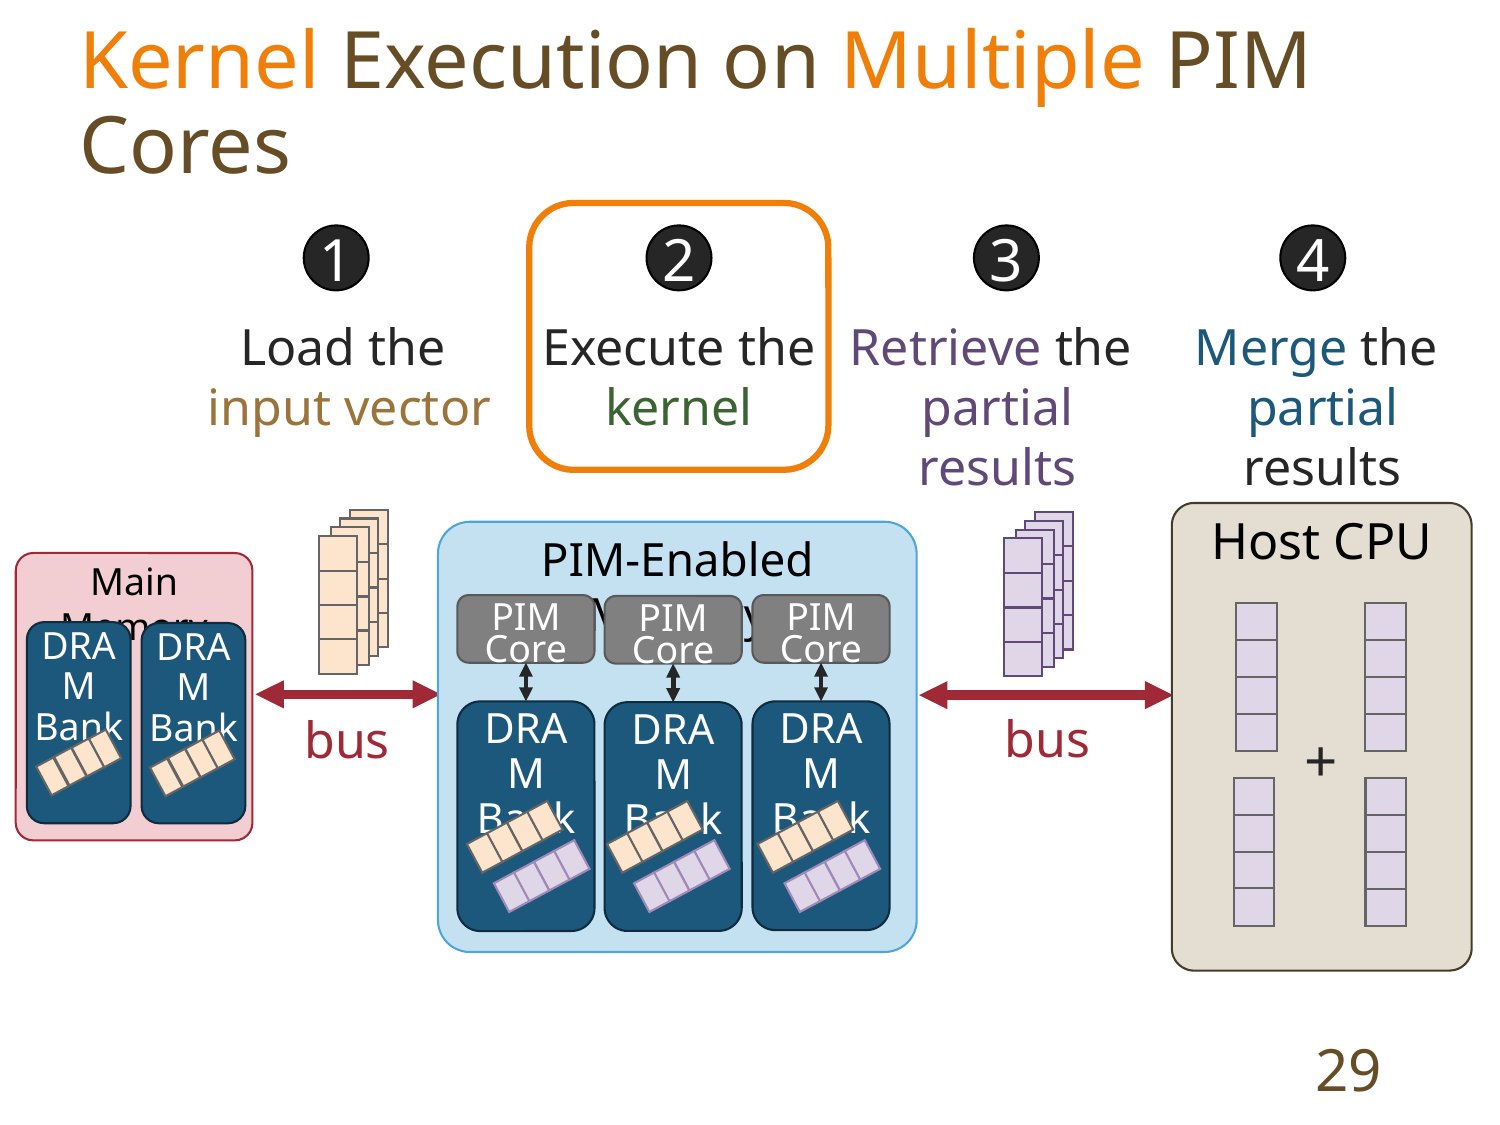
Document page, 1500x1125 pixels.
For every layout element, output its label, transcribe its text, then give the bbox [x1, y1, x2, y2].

text_box [528, 201, 830, 471]
text_box 1 [302, 224, 370, 292]
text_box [1171, 502, 1472, 971]
text_box 3 [972, 224, 1040, 292]
slide_number 29 [1059, 1042, 1397, 1103]
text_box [255, 694, 437, 779]
text_box 4 [1279, 224, 1347, 292]
text_box Merge the partial results [1147, 308, 1499, 503]
text_box Kernel Execution on Multiple PIM Cores [64, 36, 1499, 175]
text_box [318, 509, 389, 675]
text_box Retrieve the partial results [821, 308, 1147, 503]
text_box Execute the kernel [452, 308, 531, 443]
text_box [919, 695, 1171, 777]
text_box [1003, 511, 1073, 677]
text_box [15, 552, 253, 841]
text_box Load the input vector [192, 308, 452, 443]
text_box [437, 521, 917, 953]
